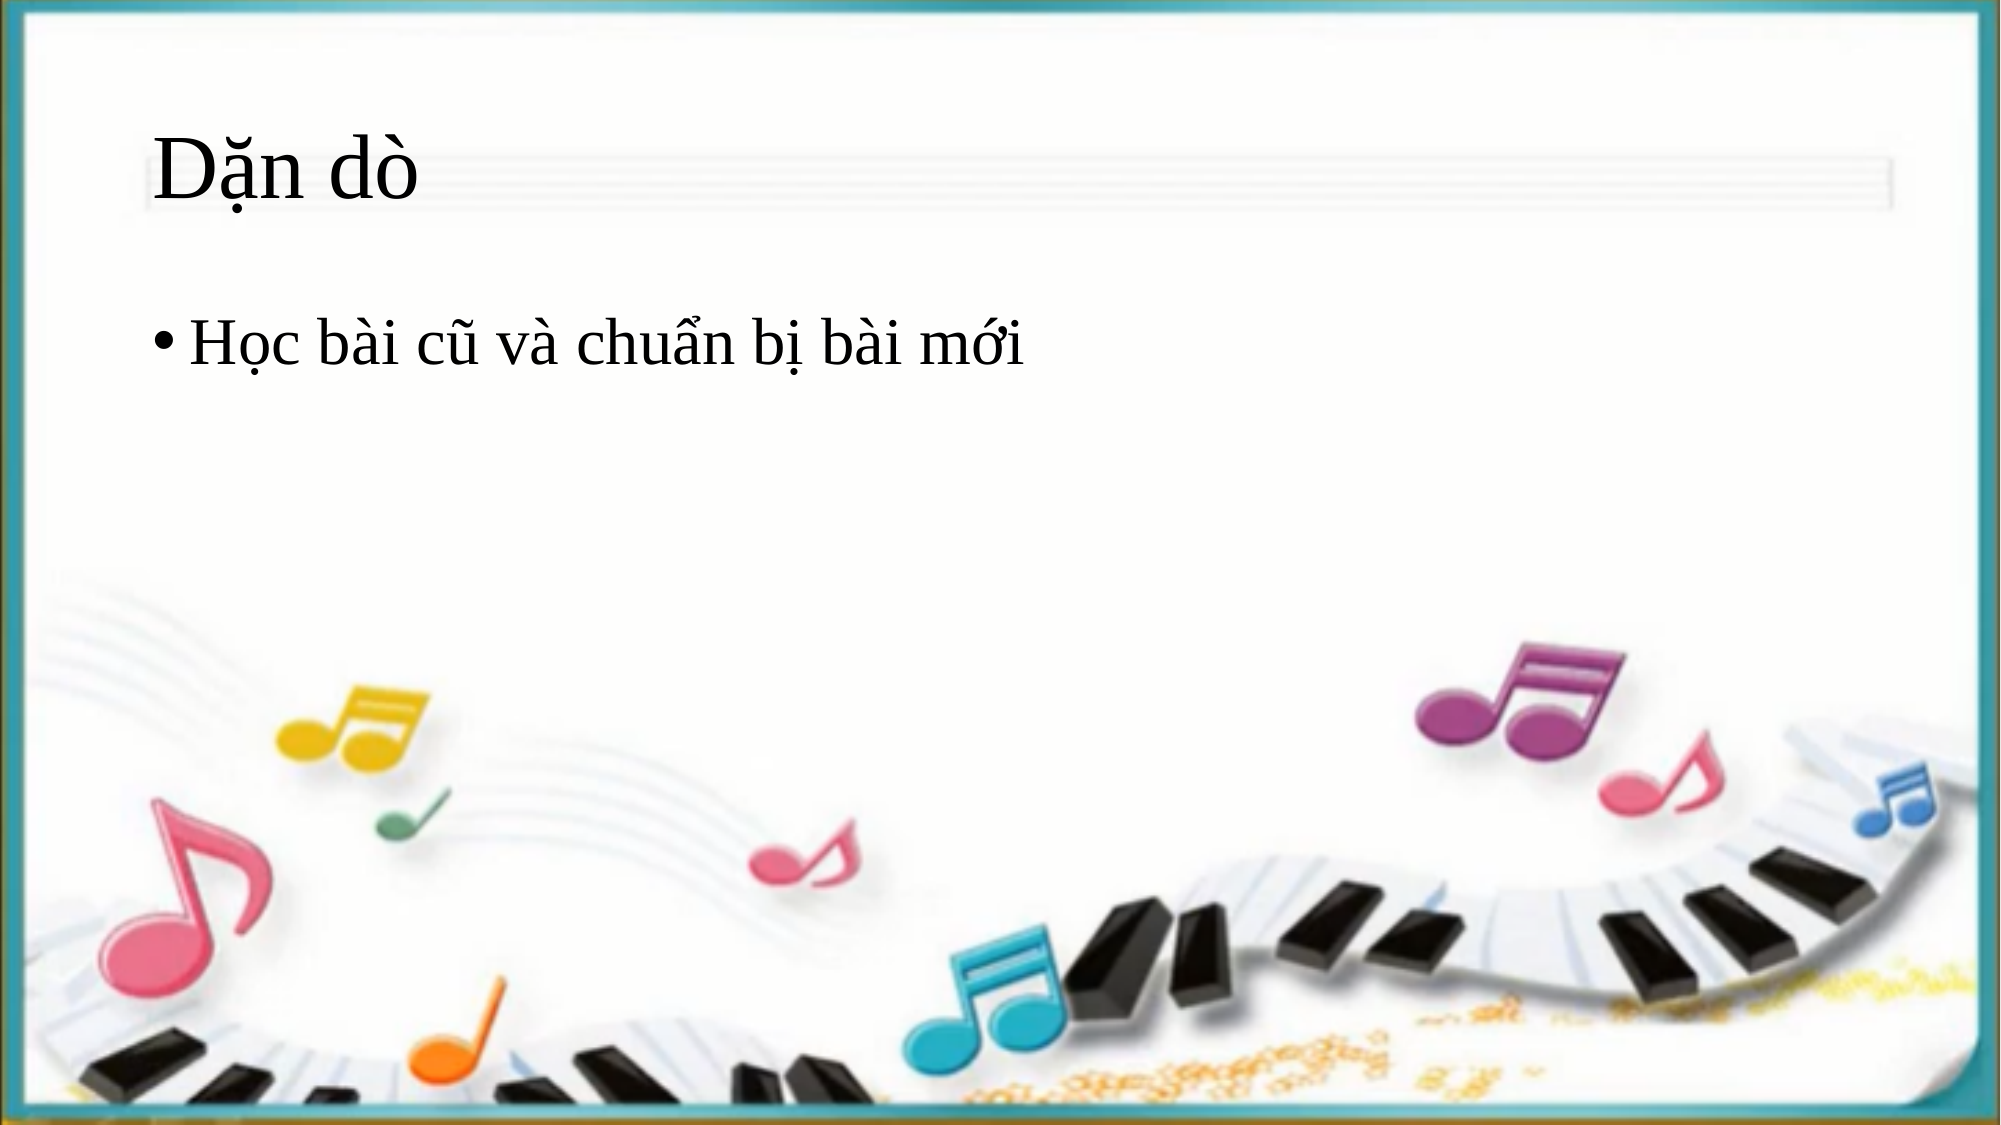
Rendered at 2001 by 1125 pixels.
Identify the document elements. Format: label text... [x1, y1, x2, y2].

list Học bài cũ và chuẩn bị bài mới [137, 299, 1863, 1014]
picture [0, 0, 2001, 1125]
title Dặn dò [137, 59, 1863, 278]
